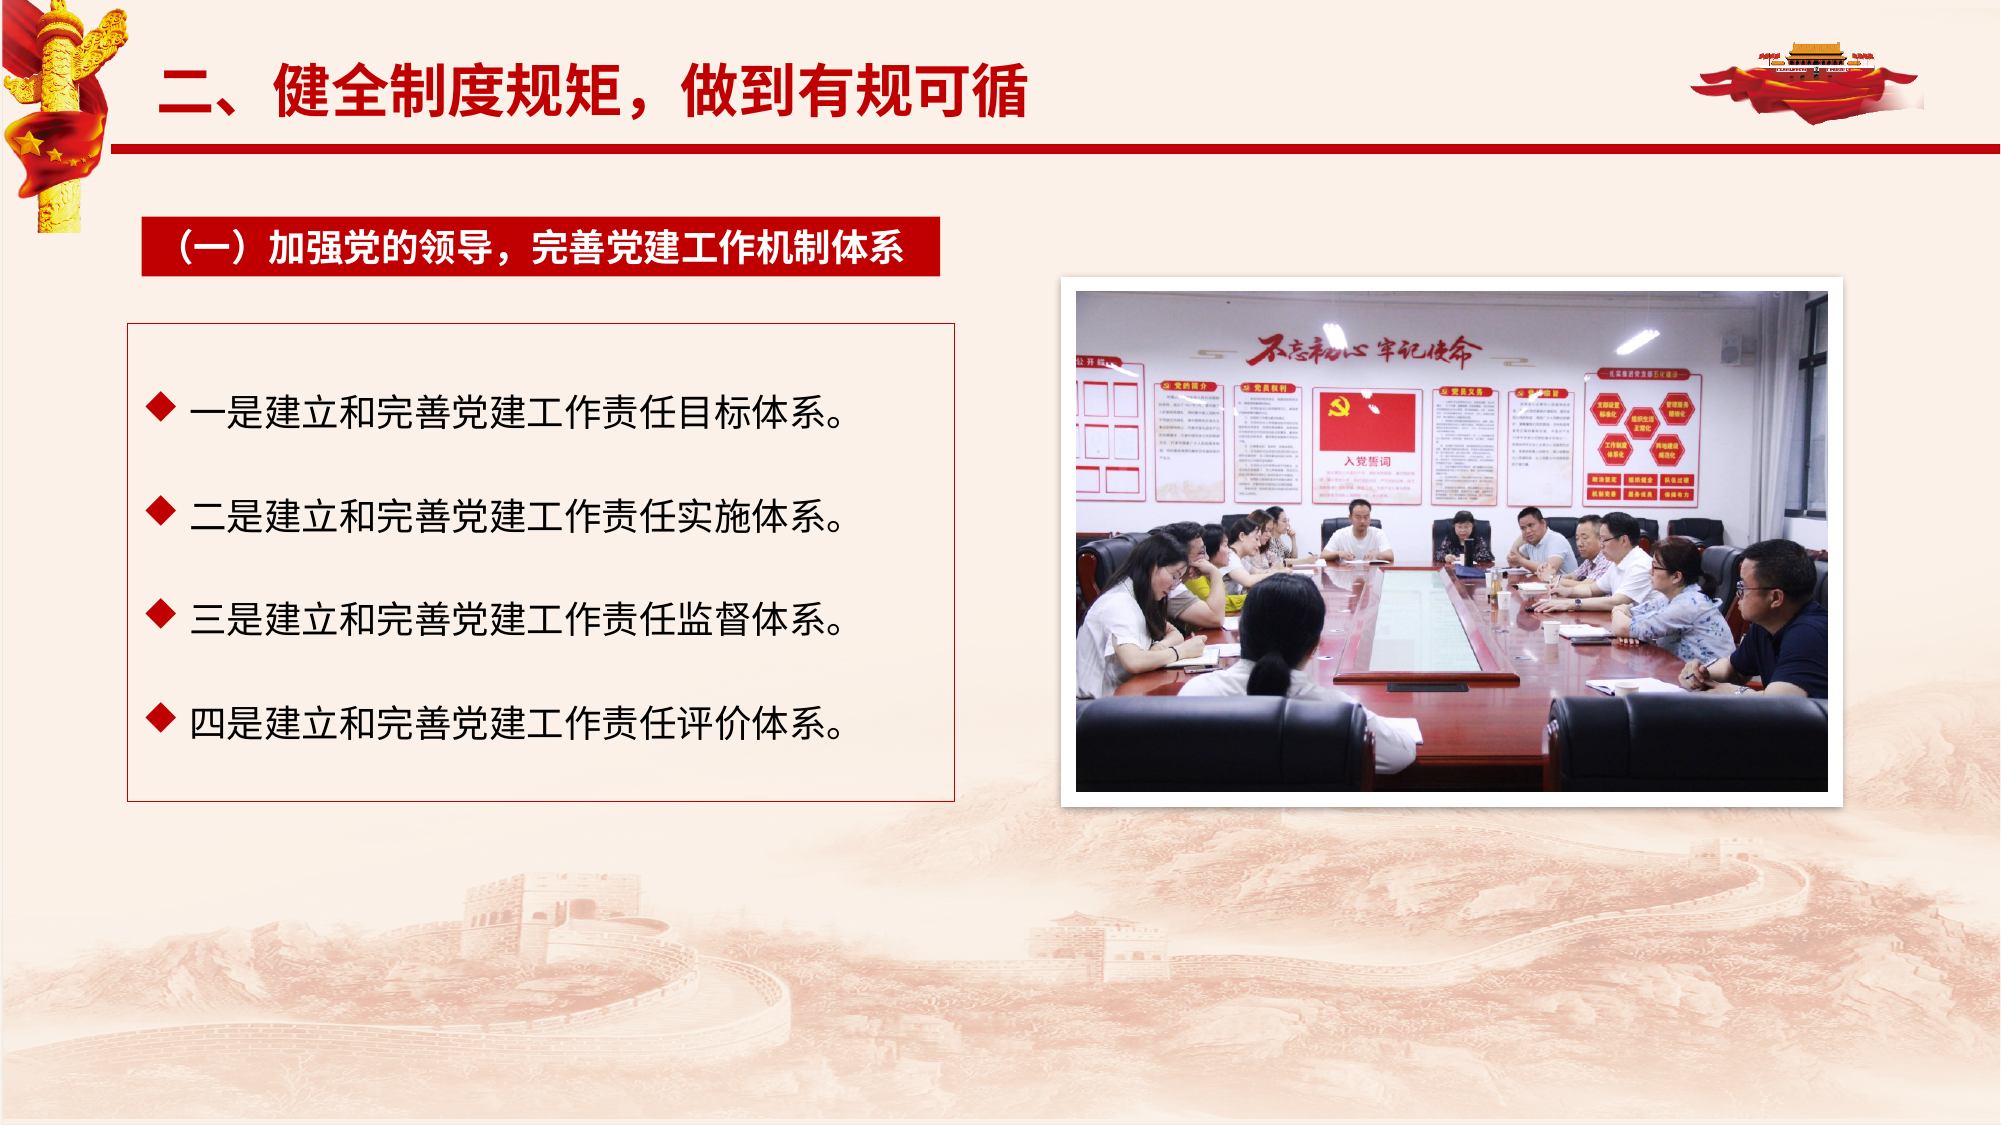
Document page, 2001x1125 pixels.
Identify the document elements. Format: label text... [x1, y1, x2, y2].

picture [1688, 10, 1924, 147]
text_box （一）加强党的领导，完善党建工作机制体系 [141, 216, 941, 277]
text_box 二、健全制度规矩，做到有规可循 [141, 46, 1377, 132]
text_box 一是建立和完善党建工作责任目标体系。 二是建立和完善党建工作责任实施体系。 三是建立和完善党建工作责任监督体系。 四是建立和完善党建工作责任评价体系。 [127, 323, 955, 802]
picture [1075, 291, 1829, 793]
picture [2, 0, 137, 233]
